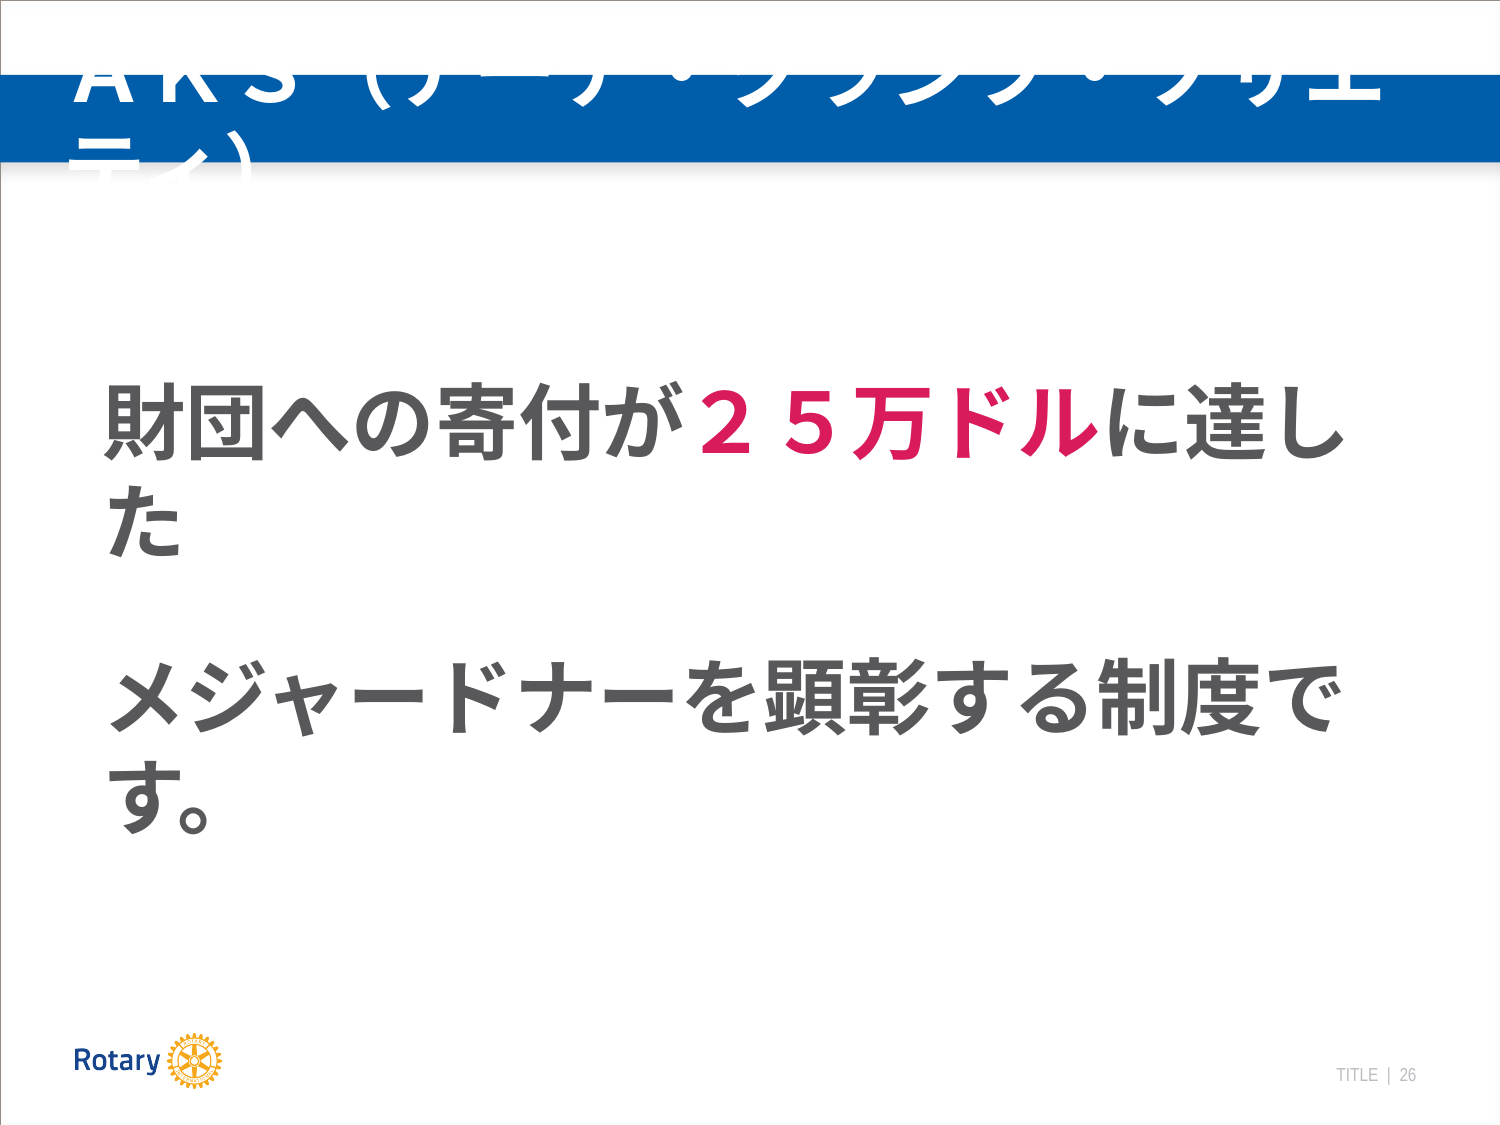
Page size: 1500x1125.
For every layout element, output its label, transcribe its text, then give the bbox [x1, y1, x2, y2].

list 財団への寄付が２５万ドルに達した メジャードナーを顕彰する制度です。 [87, 362, 1413, 855]
title ＡＫＳ（アーチ・クランフ・ソサエティ） [62, 75, 1500, 163]
picture [75, 1033, 222, 1089]
